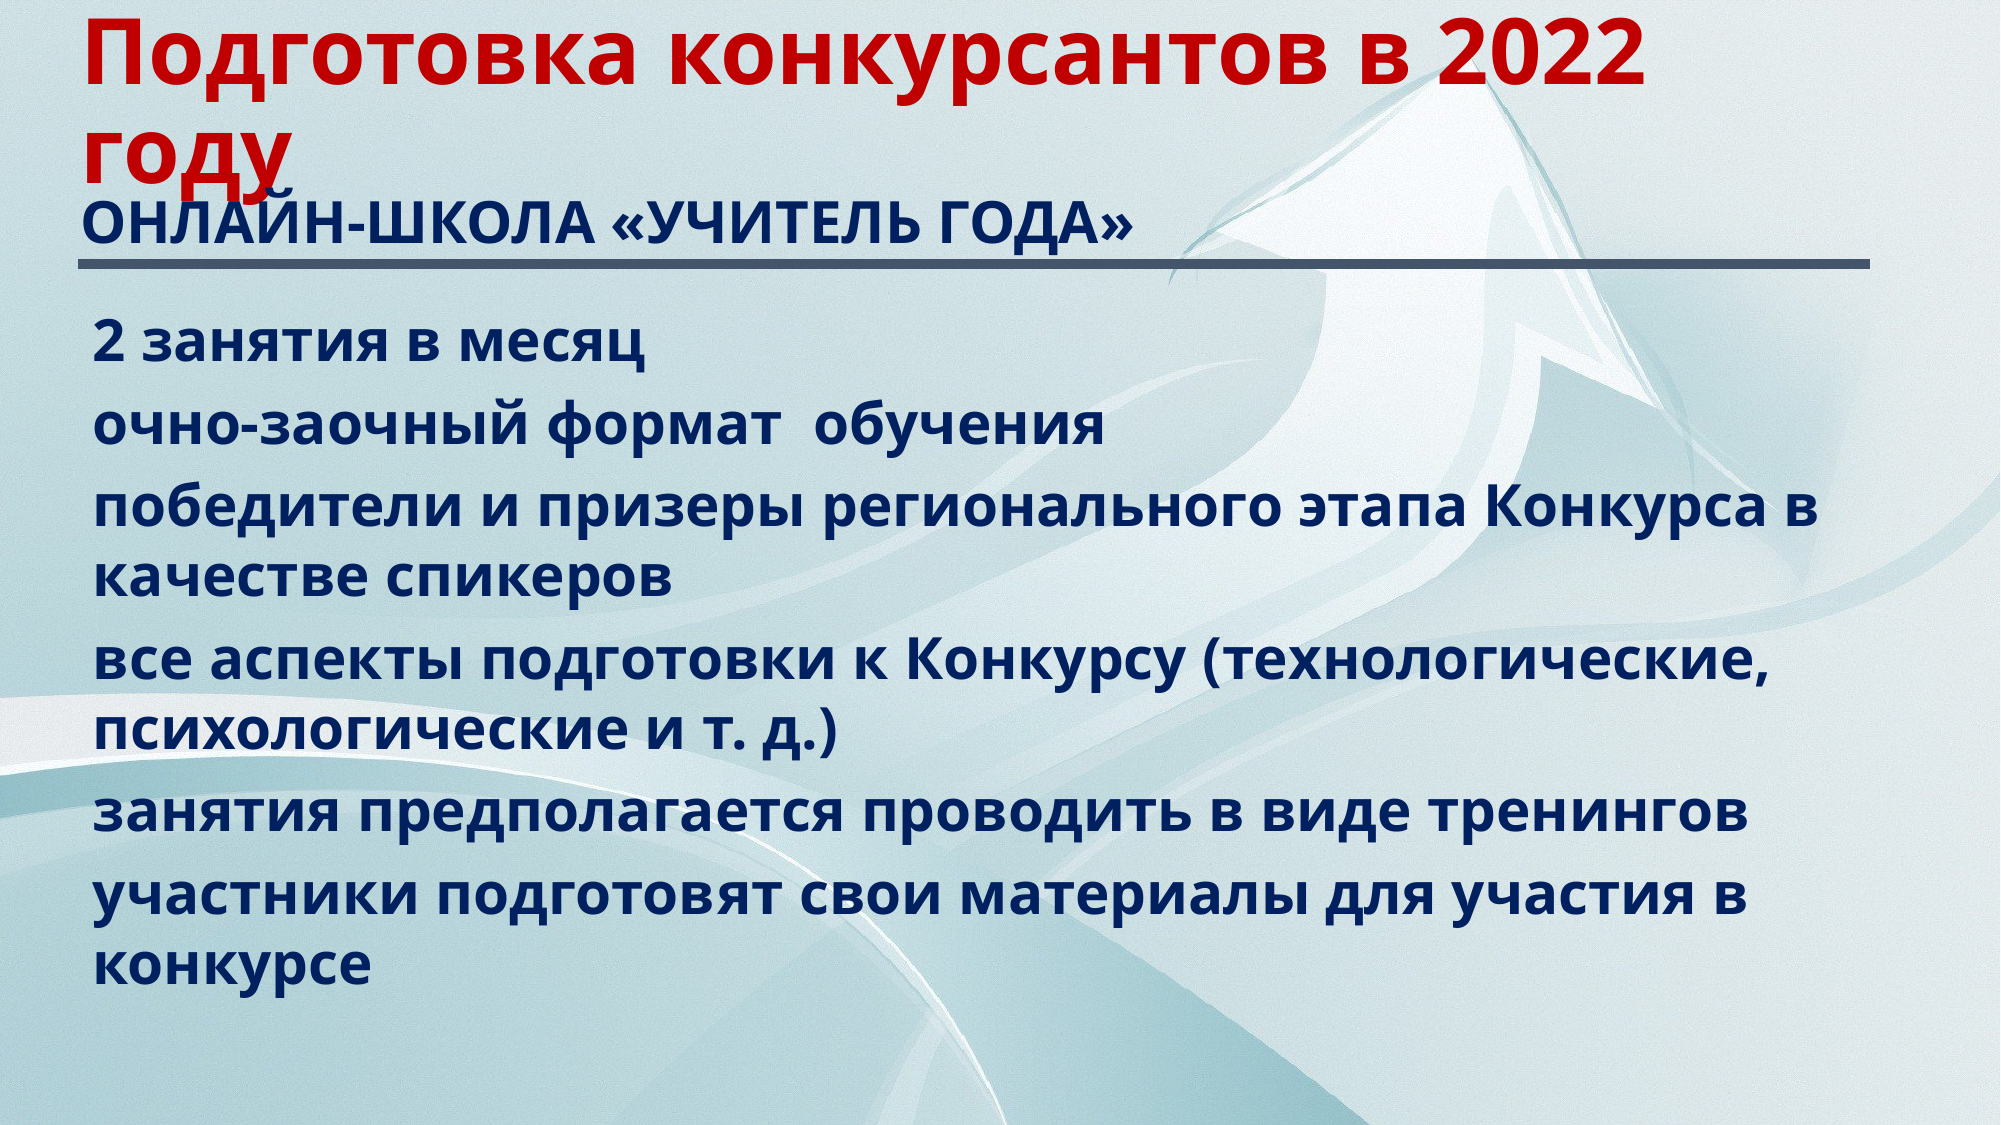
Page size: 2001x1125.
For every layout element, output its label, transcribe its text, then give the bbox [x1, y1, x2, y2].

text_box ОНЛАЙН-ШКОЛА «УЧИТЕЛЬ ГОДА» [65, 178, 1921, 263]
title Подготовка конкурсантов в 2022 году [65, 31, 1884, 178]
picture [0, 0, 2001, 1125]
text_box [65, 263, 1884, 1026]
text_box 2 занятия в месяц очно-заочный формат обучения победители и призеры регионального этапа Конкурса в качестве спикеров все аспекты подготовки к Конкурсу (технологические, психологические и т. д.) занятия предполагается проводить в виде тренингов участники подготовят свои материалы для участия в конкурсе [78, 296, 1934, 1004]
